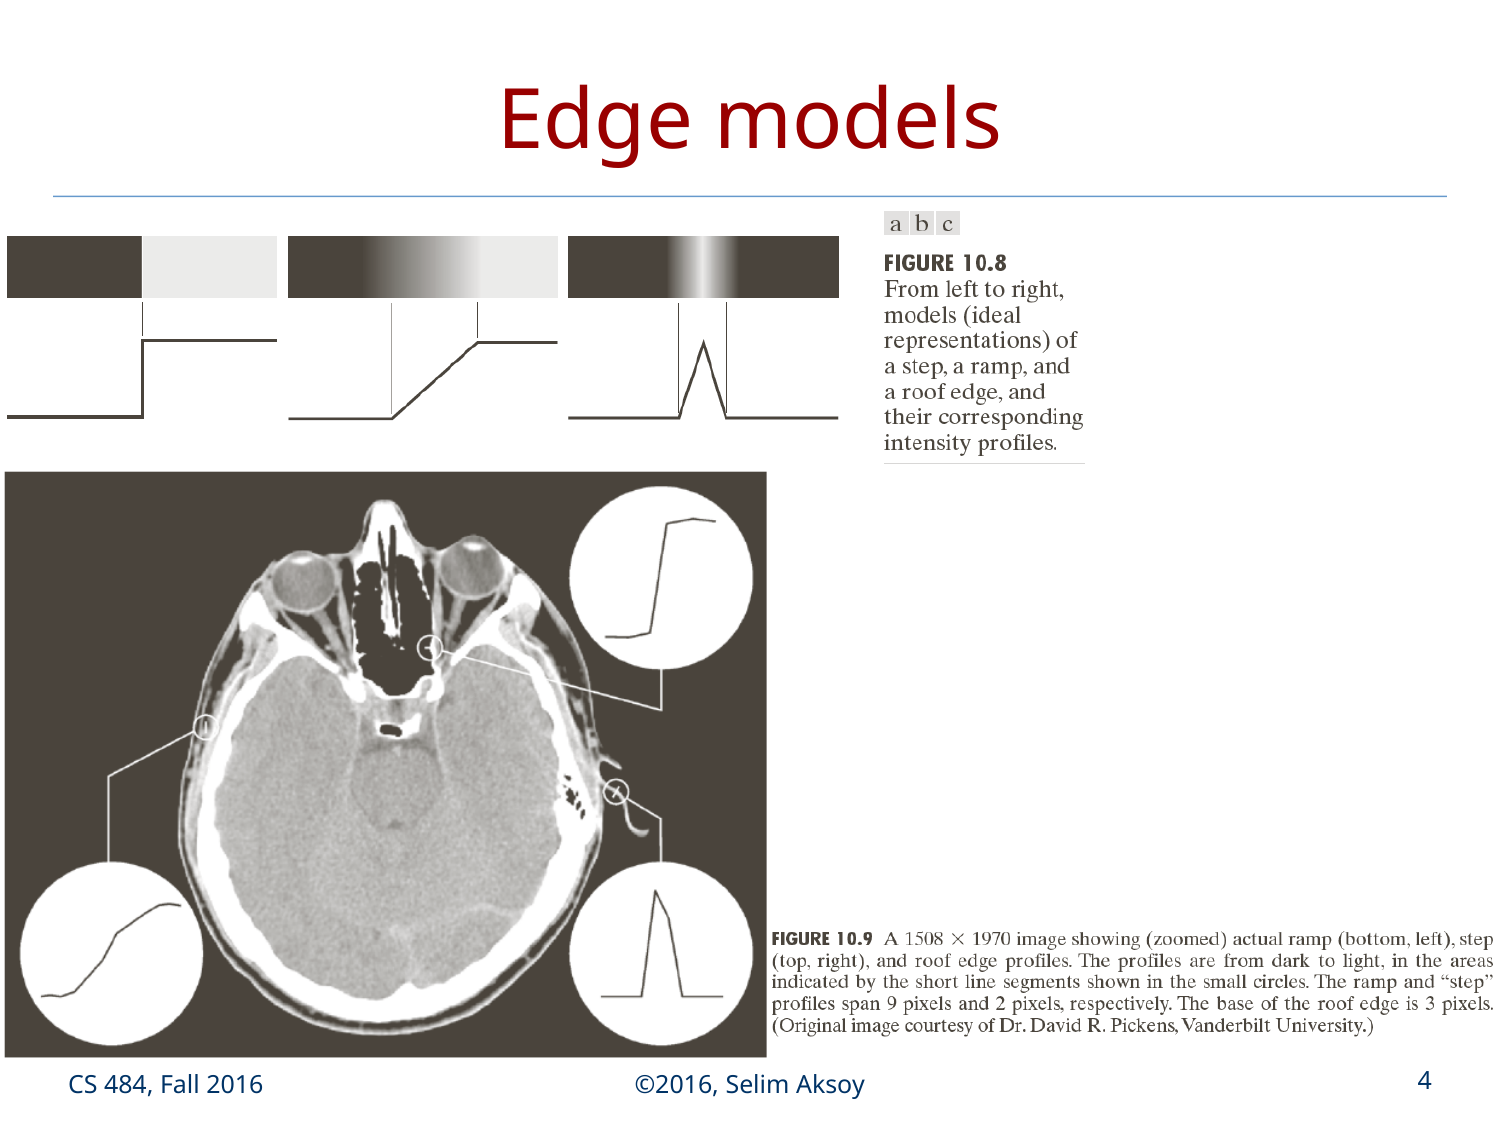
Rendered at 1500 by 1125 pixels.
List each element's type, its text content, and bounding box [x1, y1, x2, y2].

picture [0, 231, 842, 422]
footer ©2016, Selim Aksoy [511, 1052, 988, 1107]
slide_number CS 484, Fall 2016 [52, 1074, 366, 1107]
picture [0, 467, 1500, 1066]
title Edge models [53, 31, 1447, 173]
picture [879, 207, 1090, 469]
slide_number 4 [1134, 1052, 1448, 1107]
